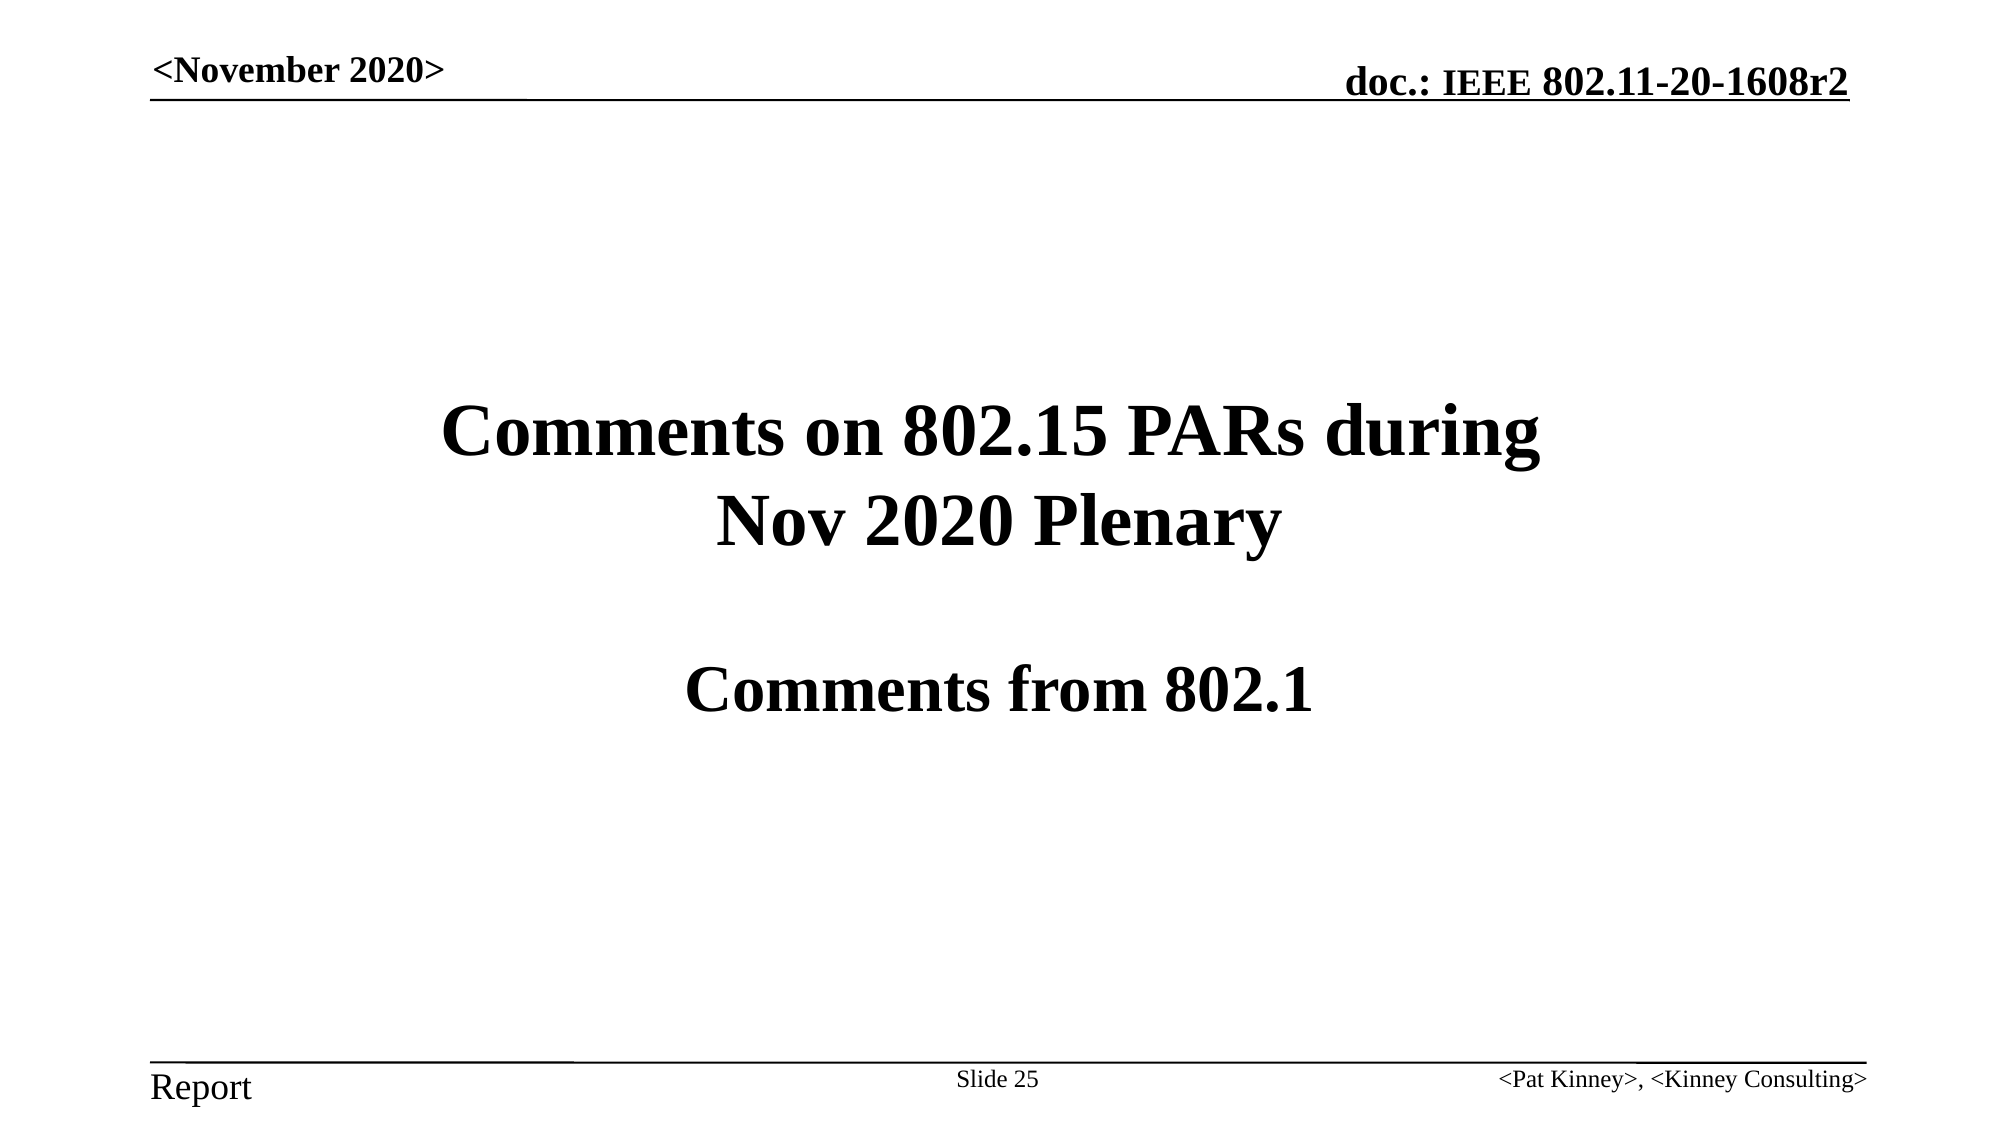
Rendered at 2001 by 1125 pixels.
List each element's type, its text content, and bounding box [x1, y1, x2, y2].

footer <Pat Kinney>, <Kinney Consulting> [1424, 1061, 1869, 1108]
slide_number Slide 25 [928, 1061, 1067, 1123]
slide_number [152, 49, 481, 91]
title Comments on 802.15 PARs during Nov 2020 Plenary [149, 349, 1851, 591]
subtitle Comments from 802.1 [299, 637, 1701, 926]
